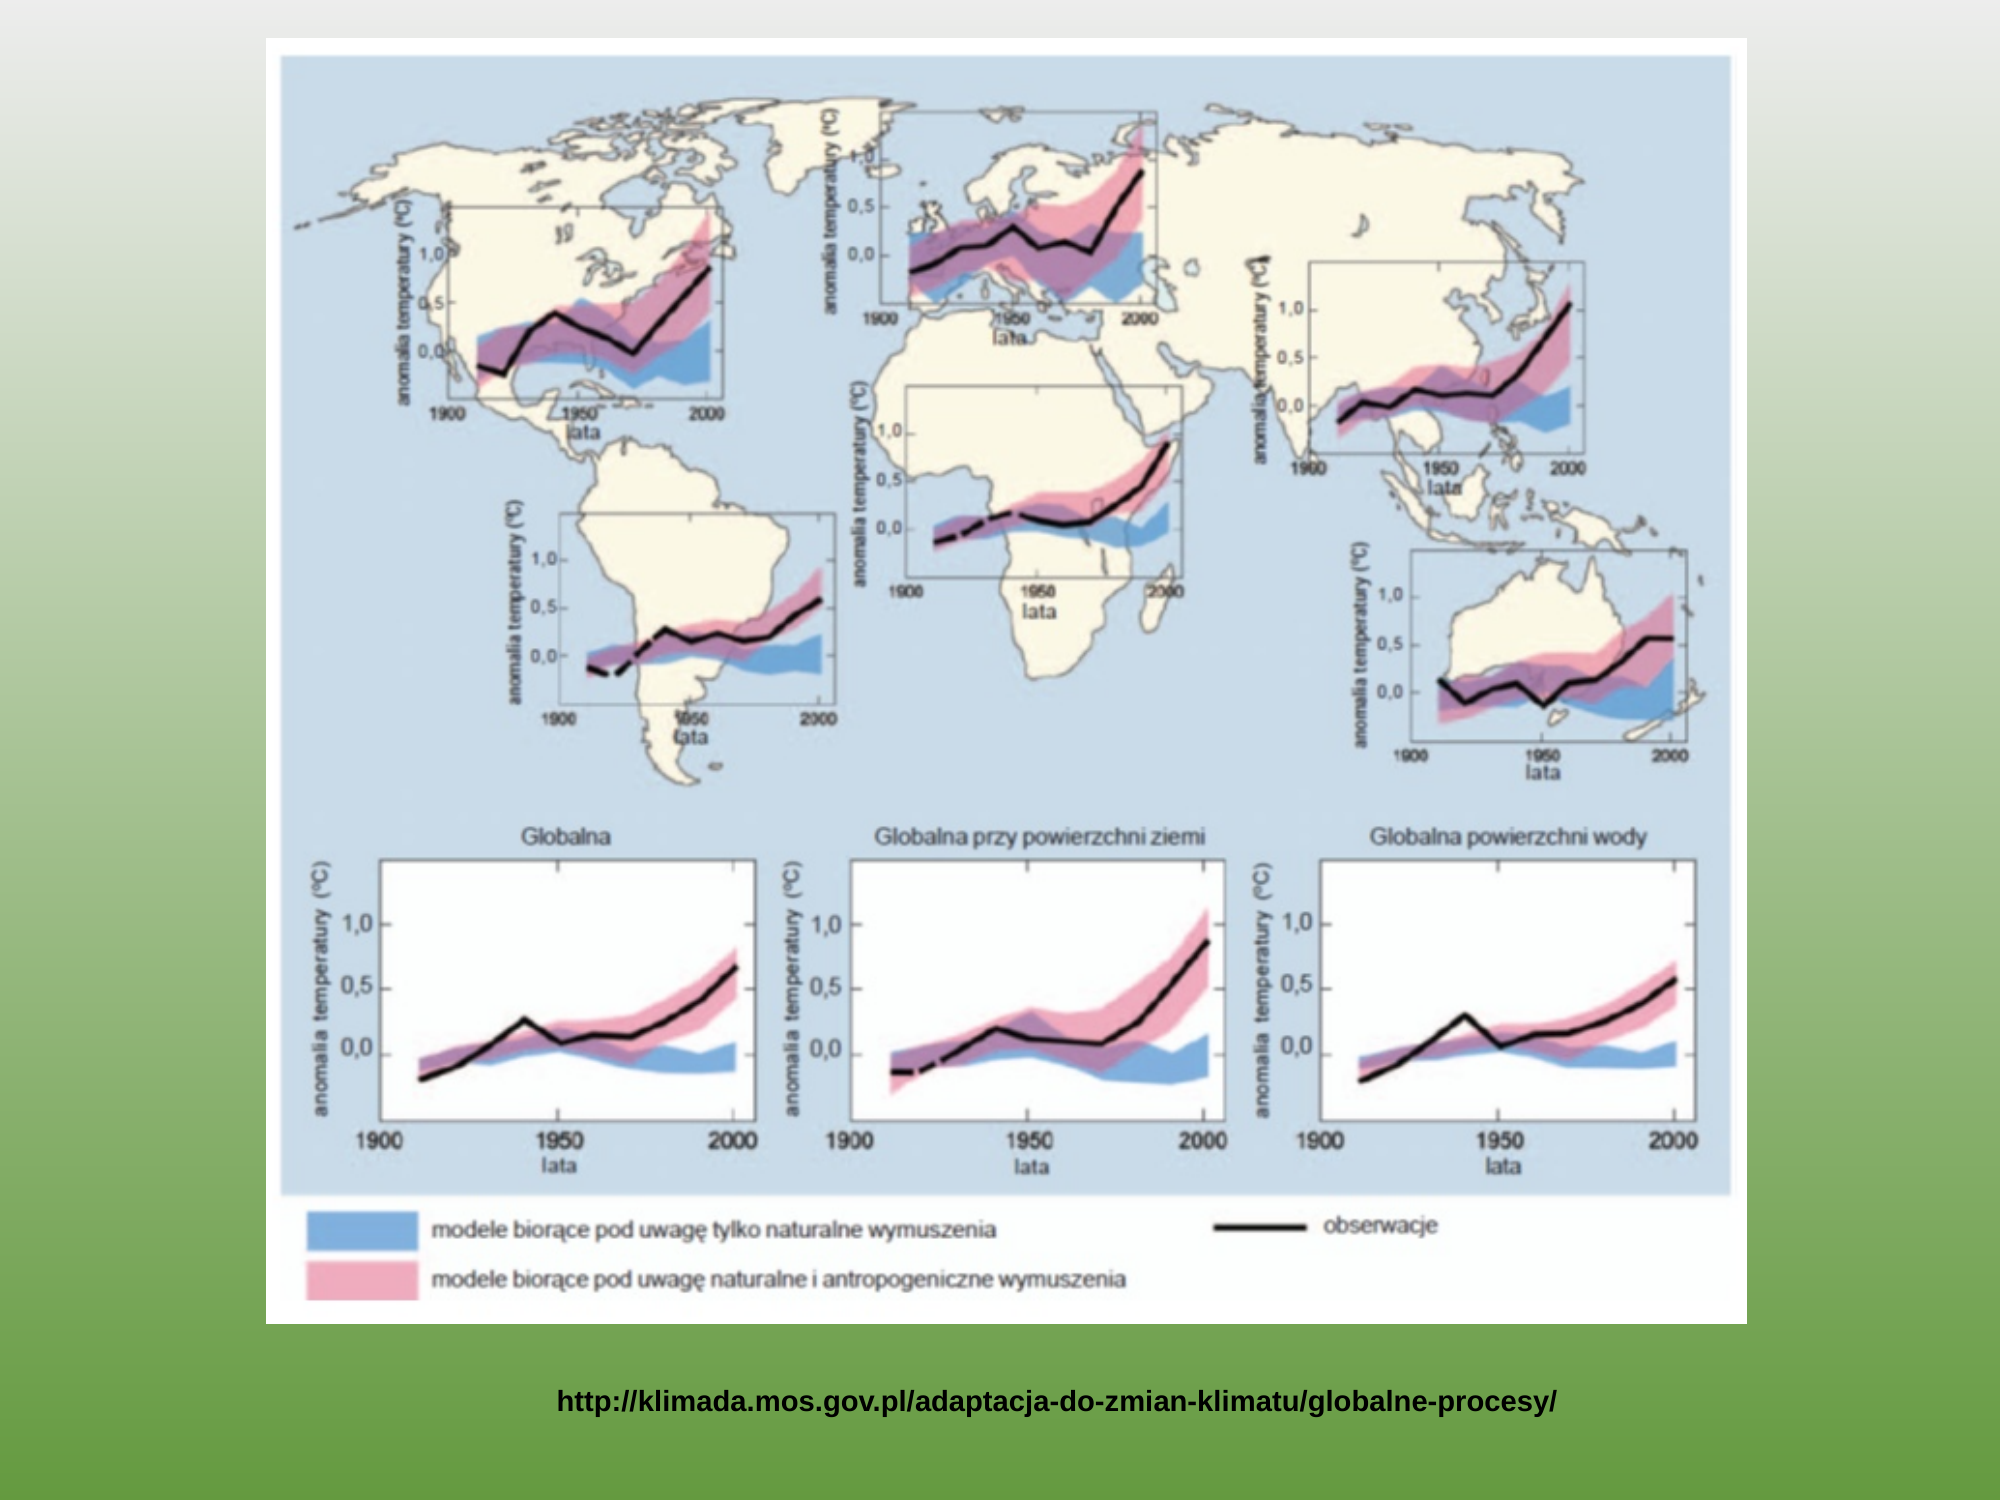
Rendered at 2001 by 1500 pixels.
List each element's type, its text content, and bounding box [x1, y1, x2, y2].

text_box http://klimada.mos.gov.pl/adaptacja-do-zmian-klimatu/globalne-procesy/ [391, 1371, 1777, 1457]
picture [266, 37, 1747, 1324]
